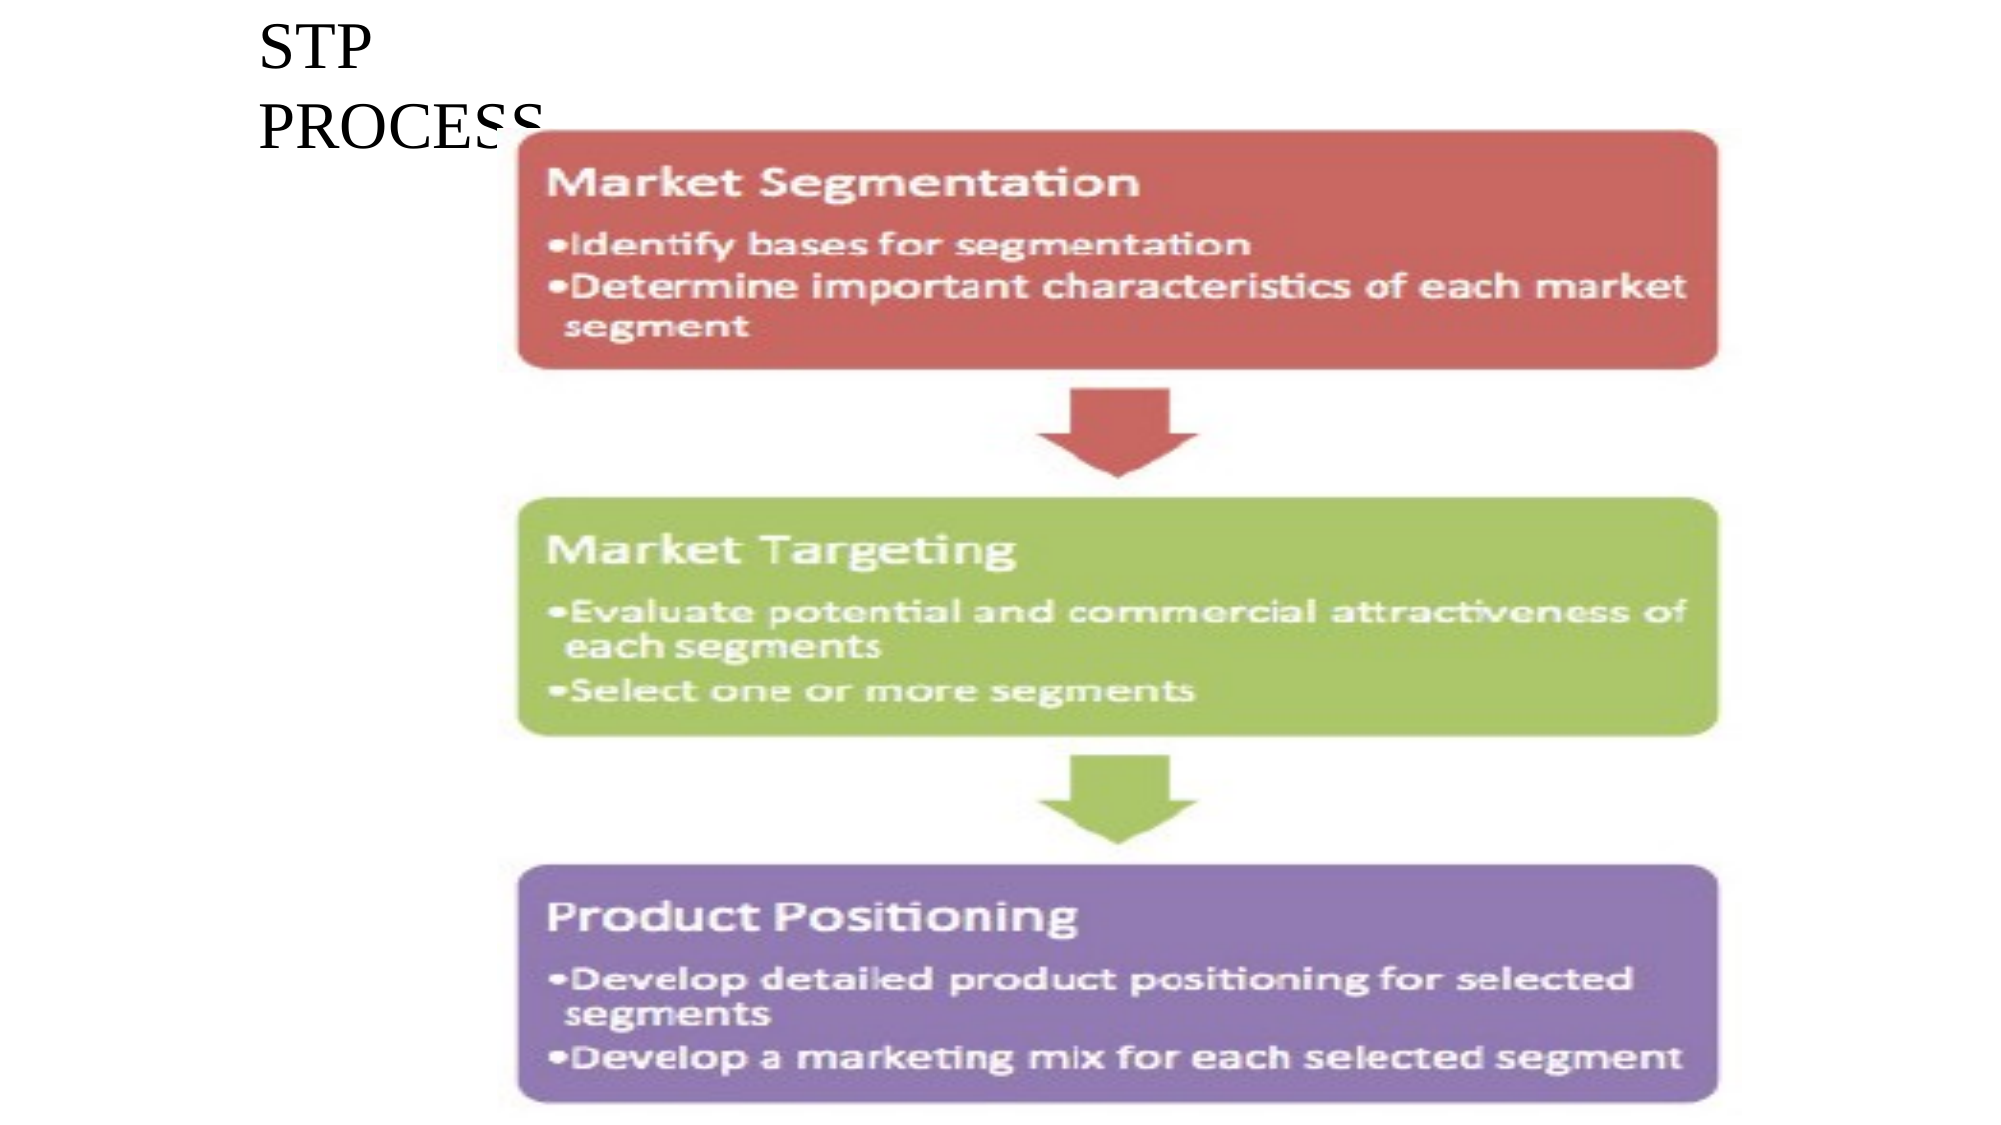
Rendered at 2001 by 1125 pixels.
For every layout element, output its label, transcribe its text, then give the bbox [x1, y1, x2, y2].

title STP PROCESS [256, 0, 679, 190]
picture [497, 128, 1742, 1118]
